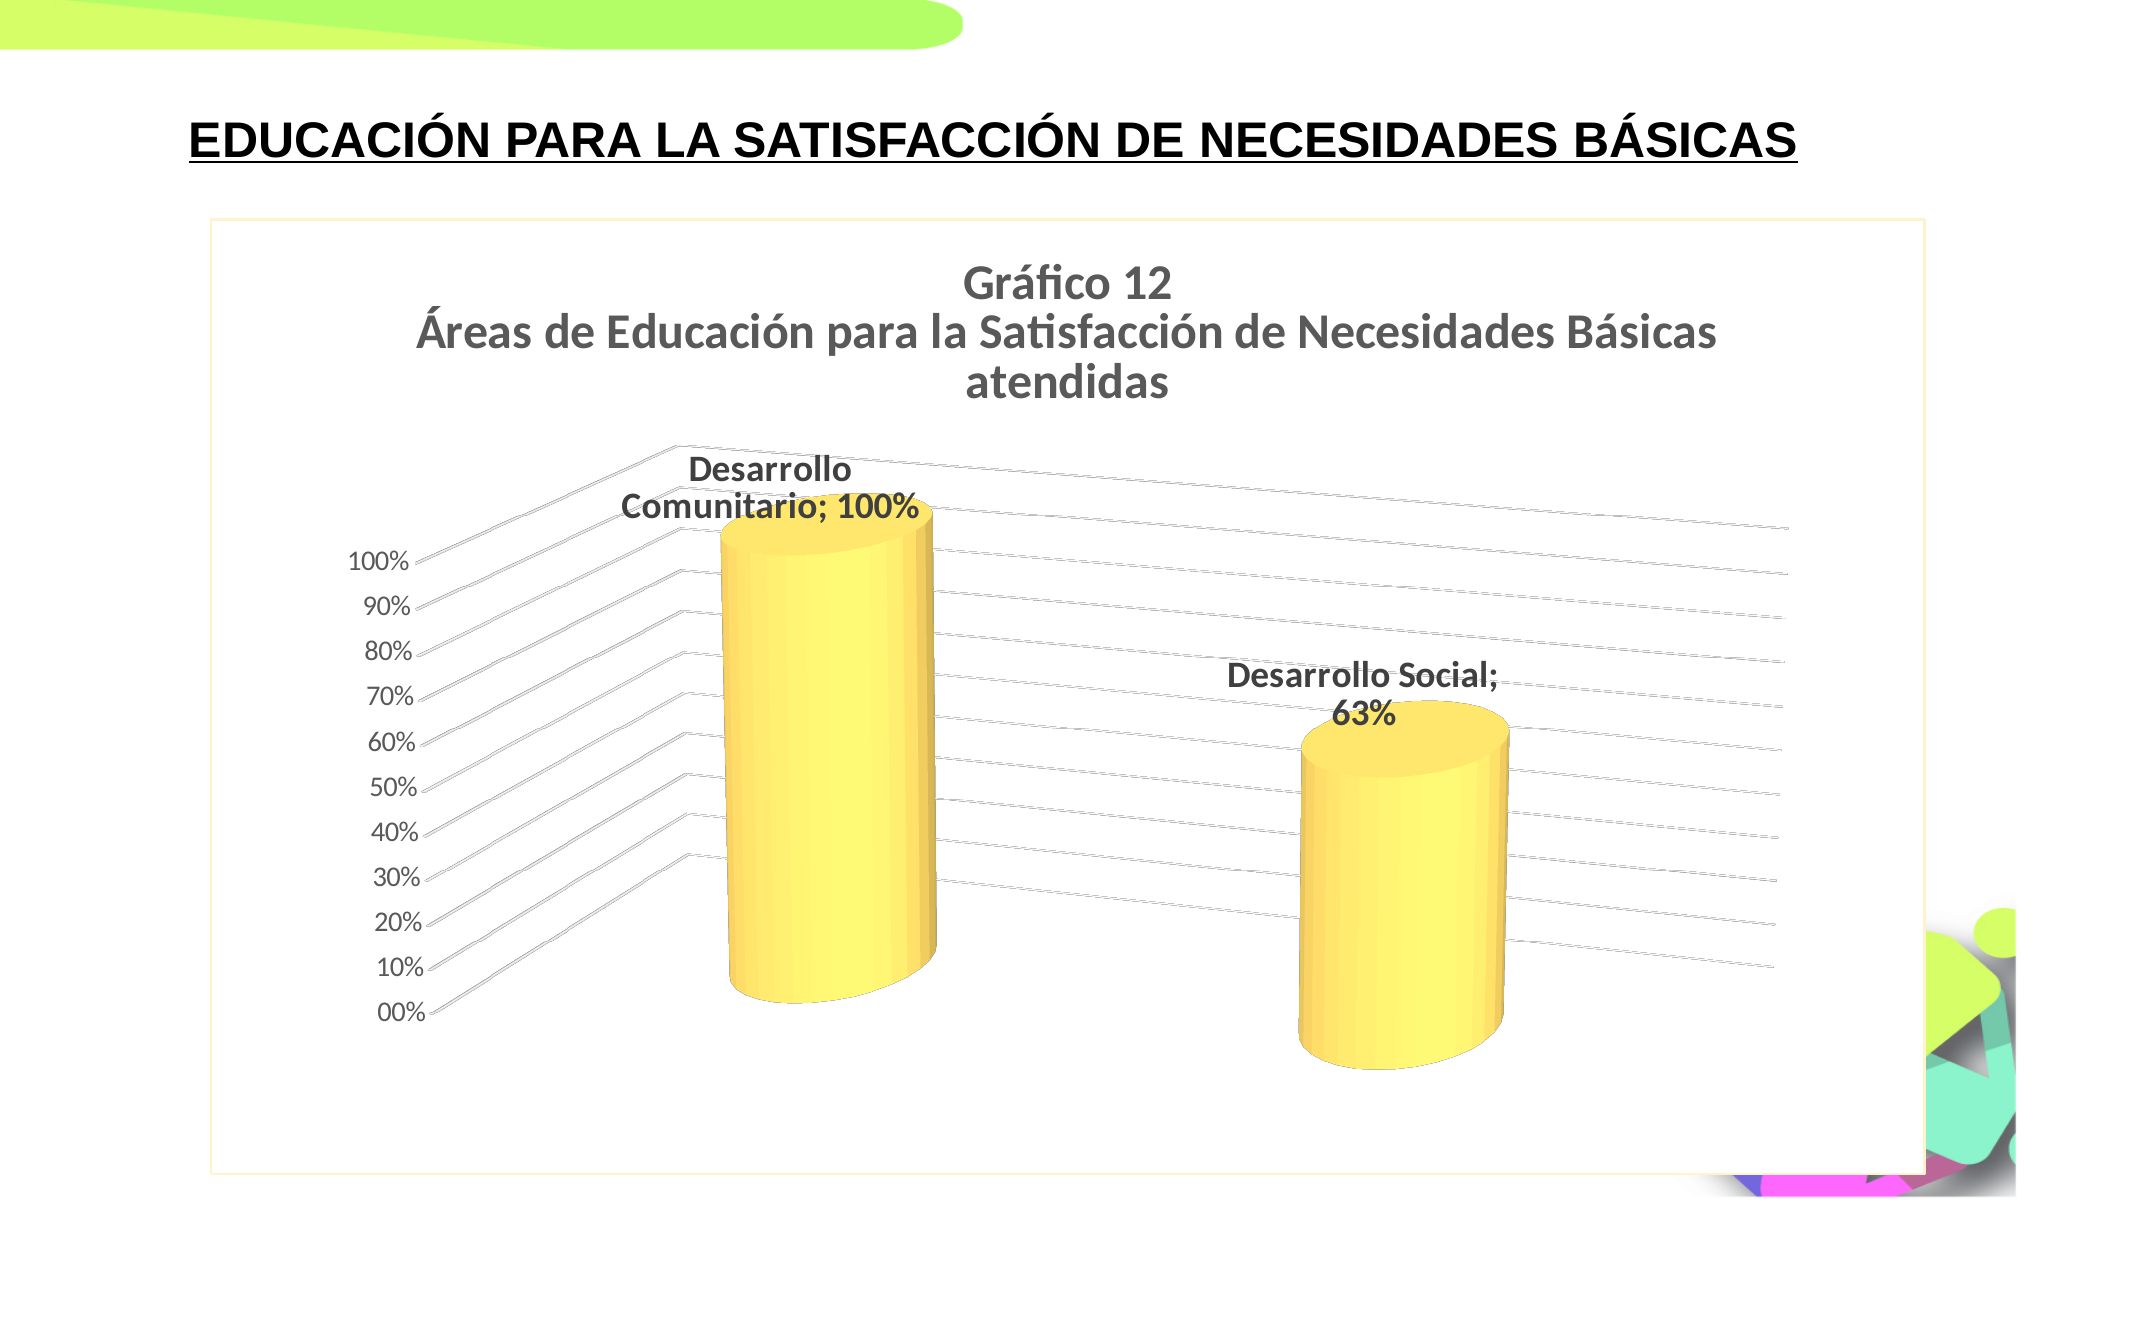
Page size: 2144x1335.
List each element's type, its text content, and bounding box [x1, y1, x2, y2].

text_box EDUCACIÓN PARA LA SATISFACCIÓN DE NECESIDADES BÁSICAS [174, 100, 1946, 175]
chart [209, 218, 1926, 1176]
